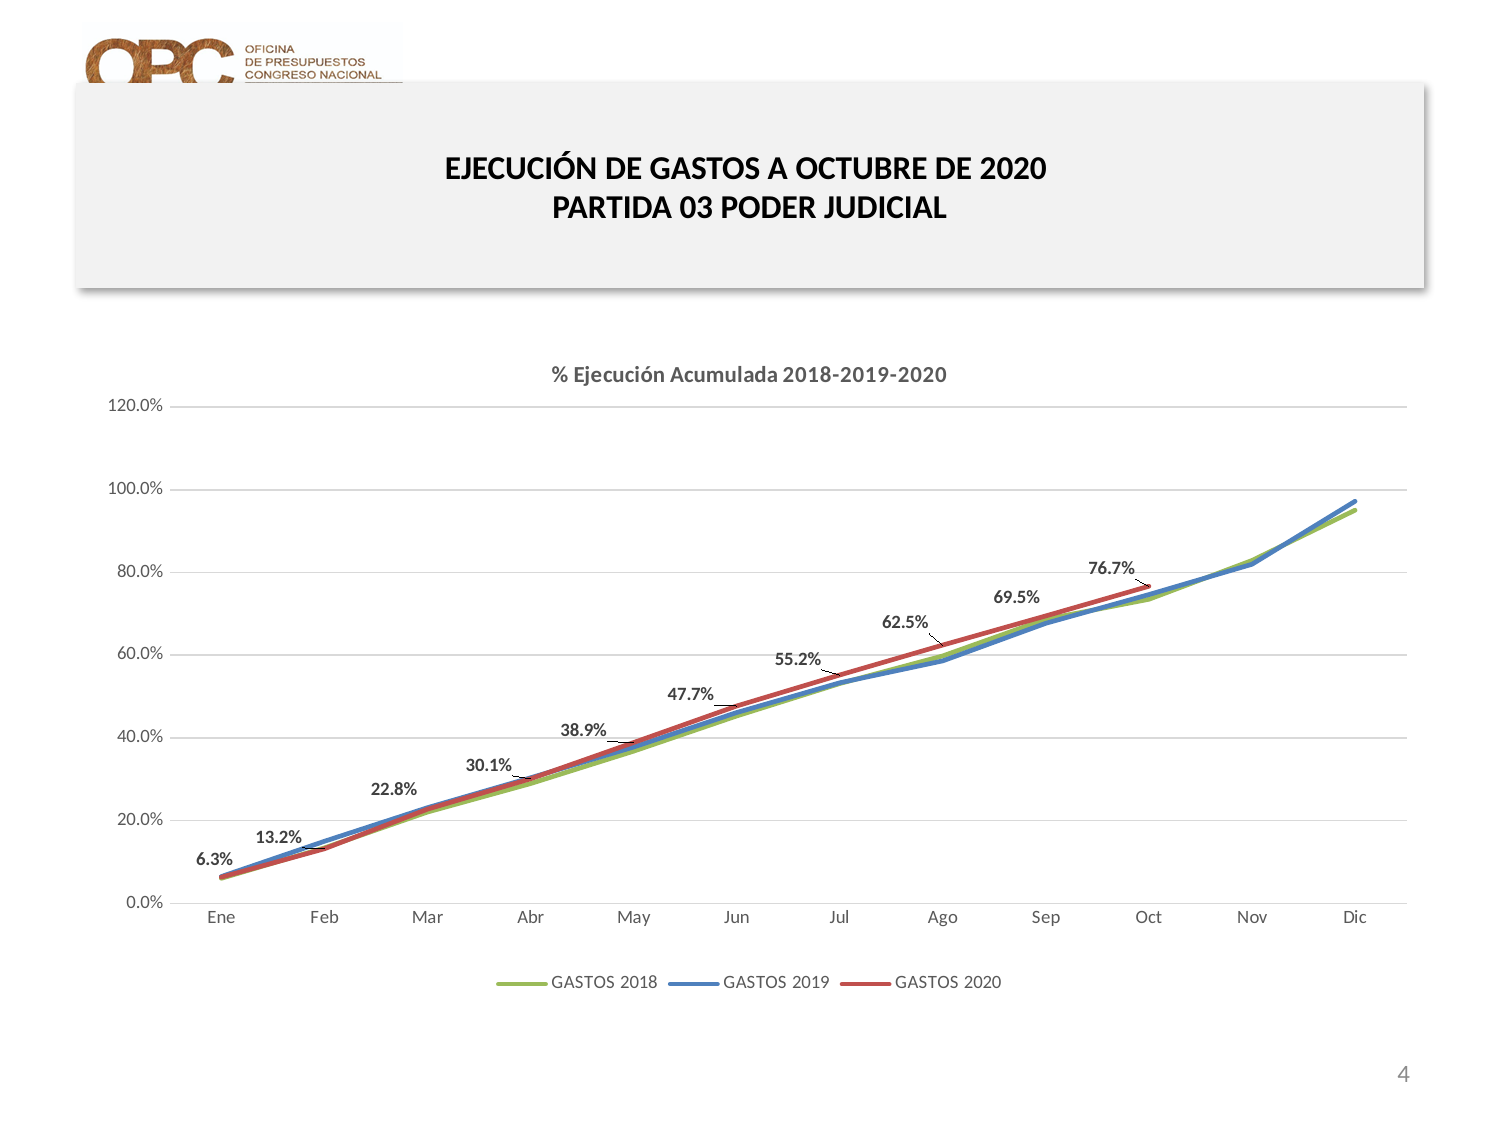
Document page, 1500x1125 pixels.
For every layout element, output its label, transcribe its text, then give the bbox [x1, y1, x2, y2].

picture [82, 22, 403, 83]
title EJECUCIÓN DE GASTOS A OCTUBRE DE 2020 PARTIDA 03 PODER JUDICIAL [76, 83, 1424, 288]
chart [76, 337, 1424, 1000]
slide_number 4 [1074, 1042, 1425, 1103]
